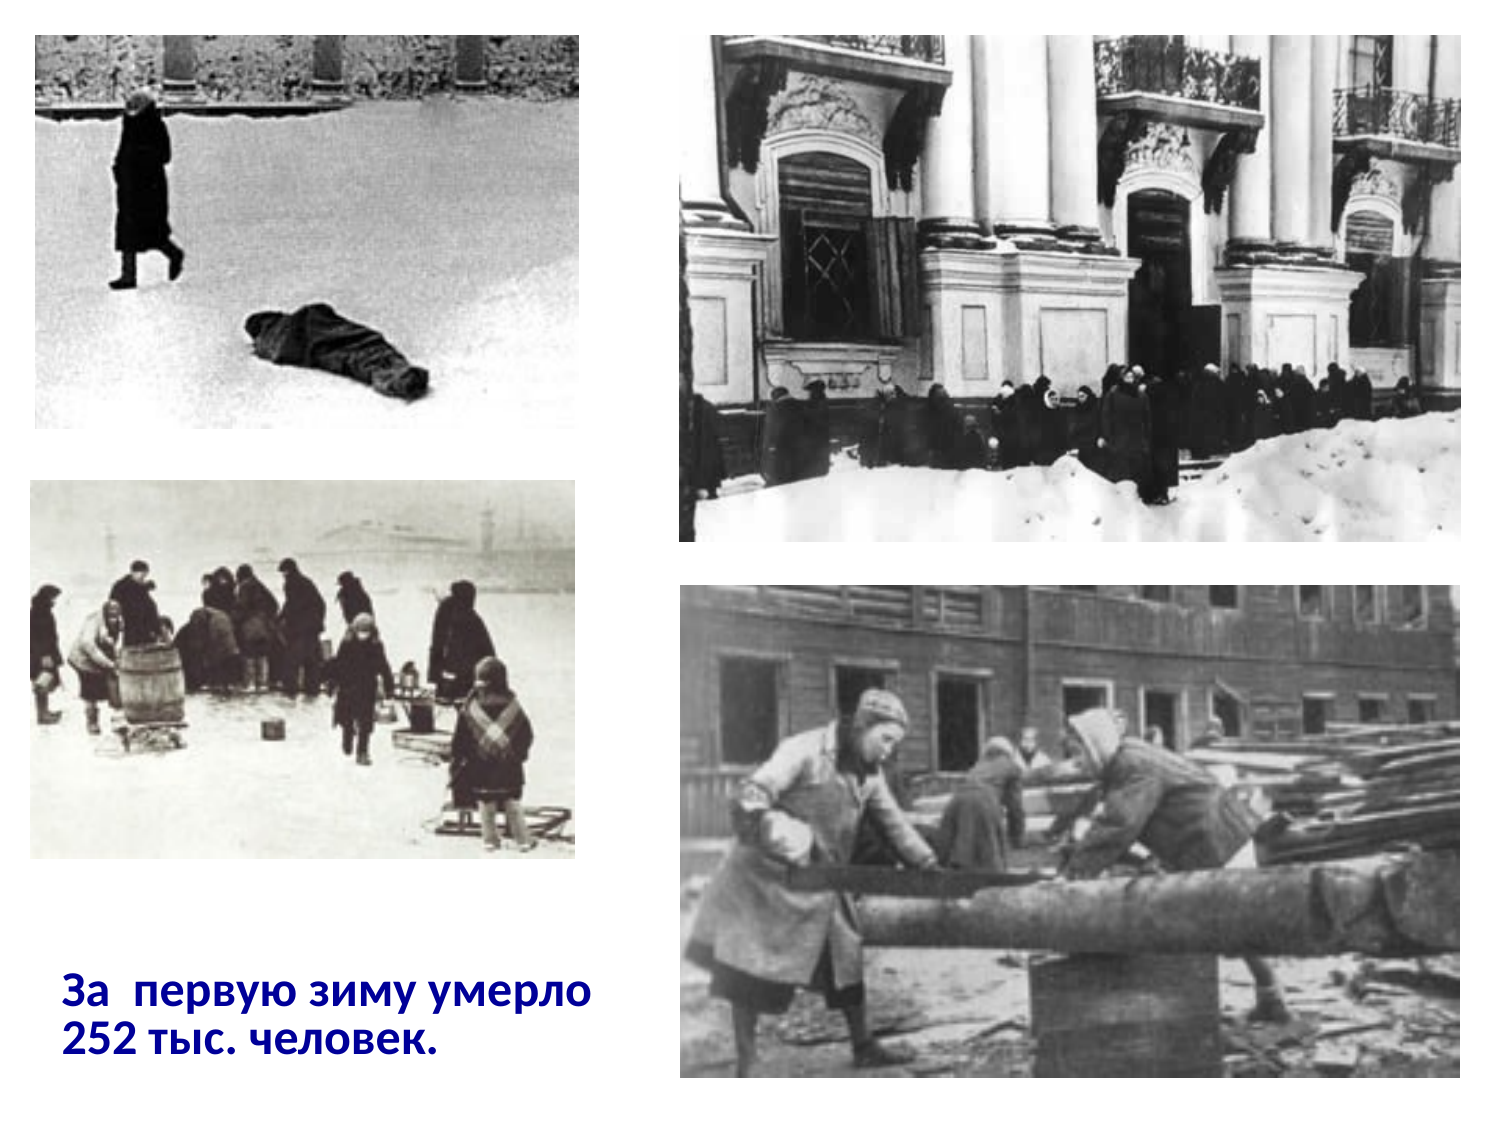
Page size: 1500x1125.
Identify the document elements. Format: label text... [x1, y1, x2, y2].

picture [34, 34, 579, 429]
picture [680, 585, 1460, 1079]
picture [679, 34, 1462, 542]
picture [30, 480, 575, 859]
text_box За первую зиму умерло 252 тыс. человек. [46, 960, 675, 1072]
